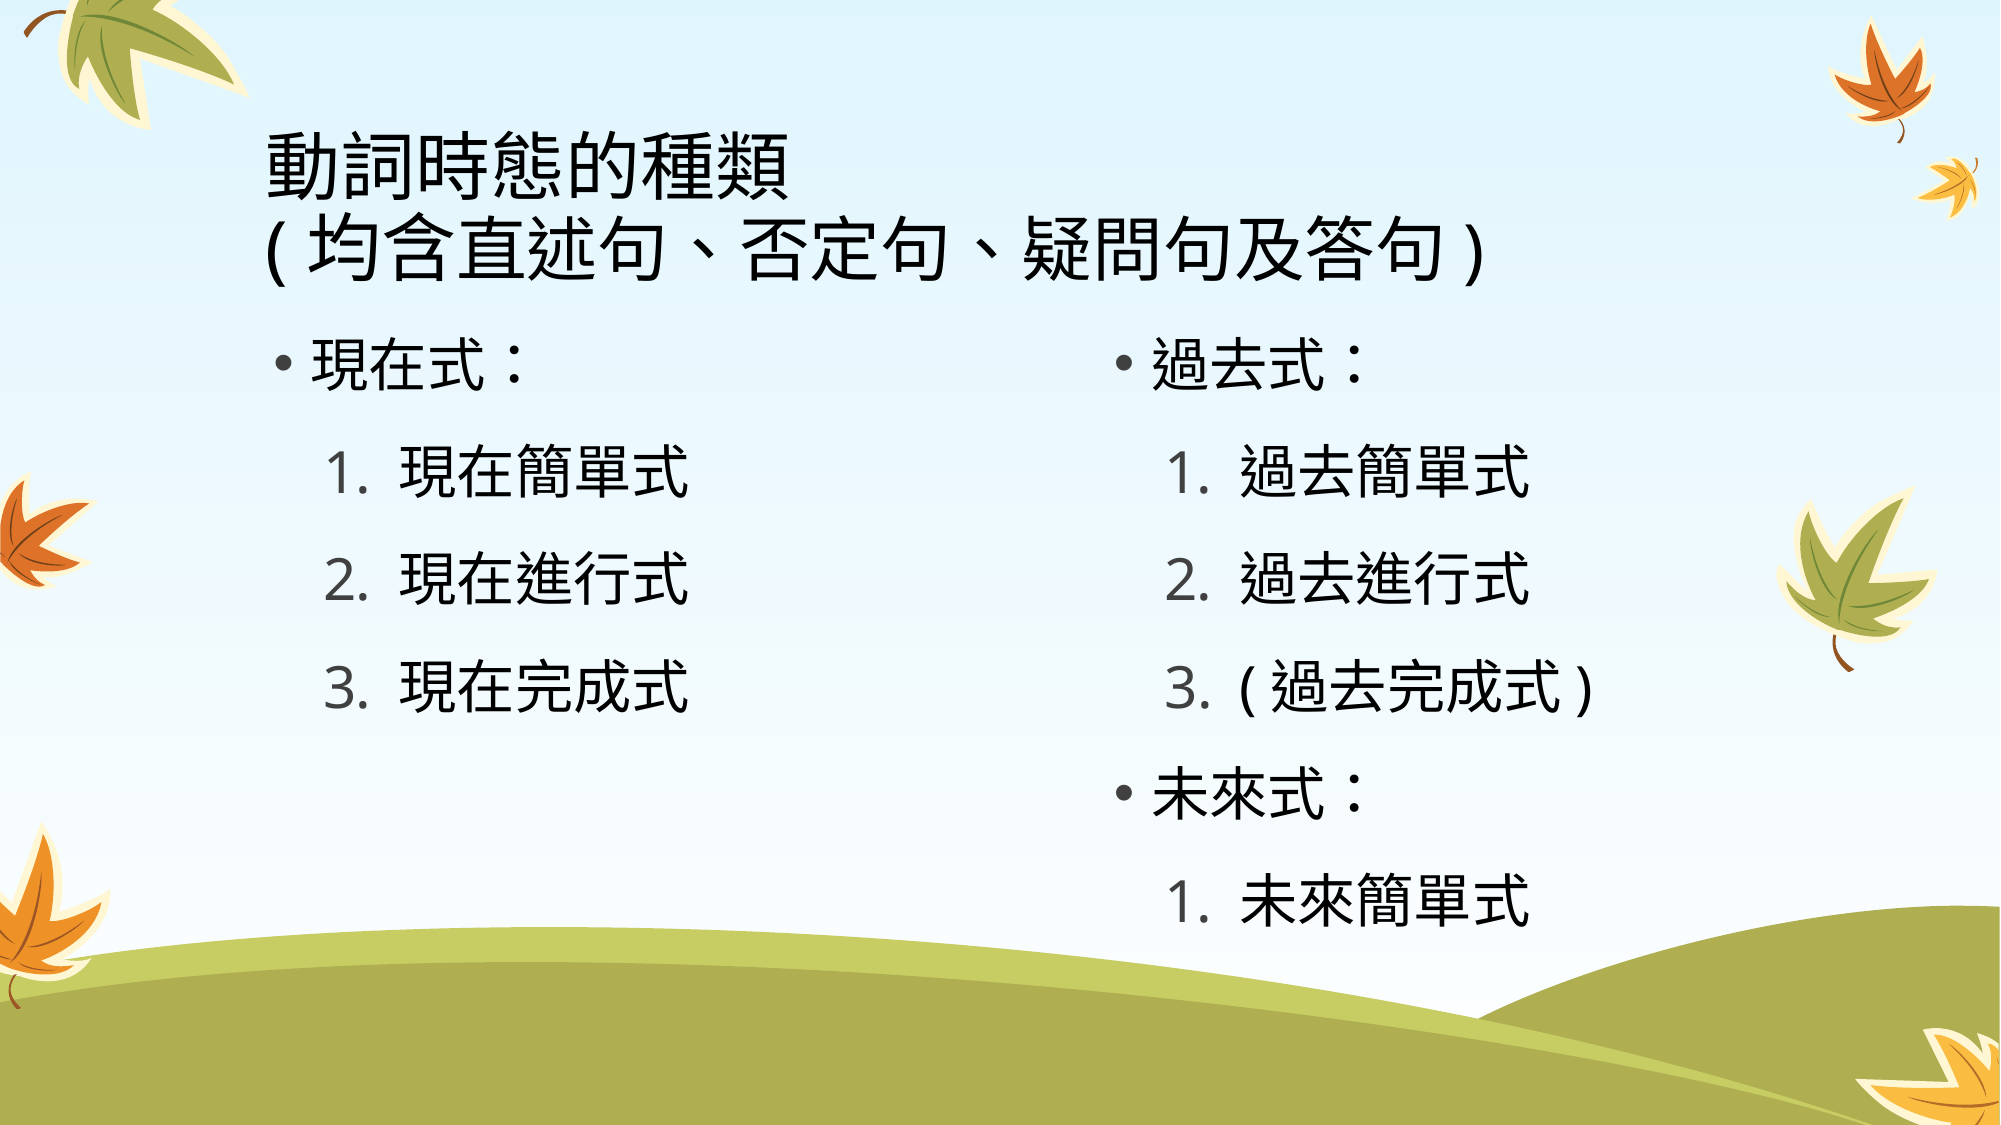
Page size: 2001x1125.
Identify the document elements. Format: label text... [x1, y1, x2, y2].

title 動詞時態的種類 (均含直述句、否定句、疑問句及答句) [250, 51, 1749, 300]
list 現在式： 現在簡單式 現在進行式 現在完成式 [250, 320, 852, 888]
text_box 過去式： 過去簡單式 過去進行式 (過去完成式) 未來式： 未來簡單式 [1091, 320, 1693, 965]
